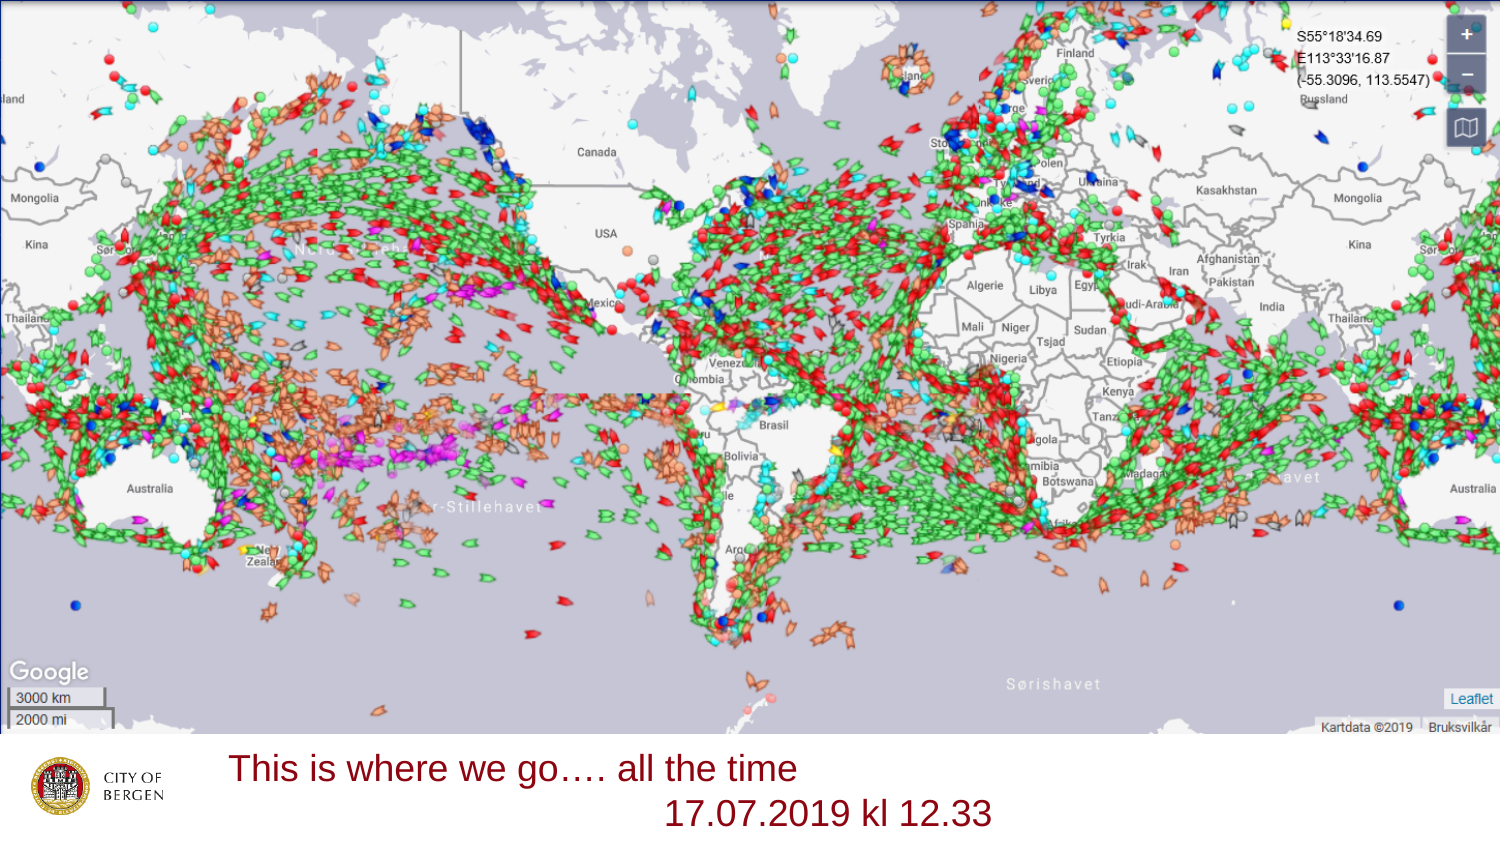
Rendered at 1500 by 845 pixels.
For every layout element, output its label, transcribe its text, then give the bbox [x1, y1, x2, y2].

text_box This is where we go…. all the time 17.07.2019 kl 12.33 [191, 773, 1465, 804]
picture [0, 0, 1500, 734]
picture [31, 757, 163, 815]
